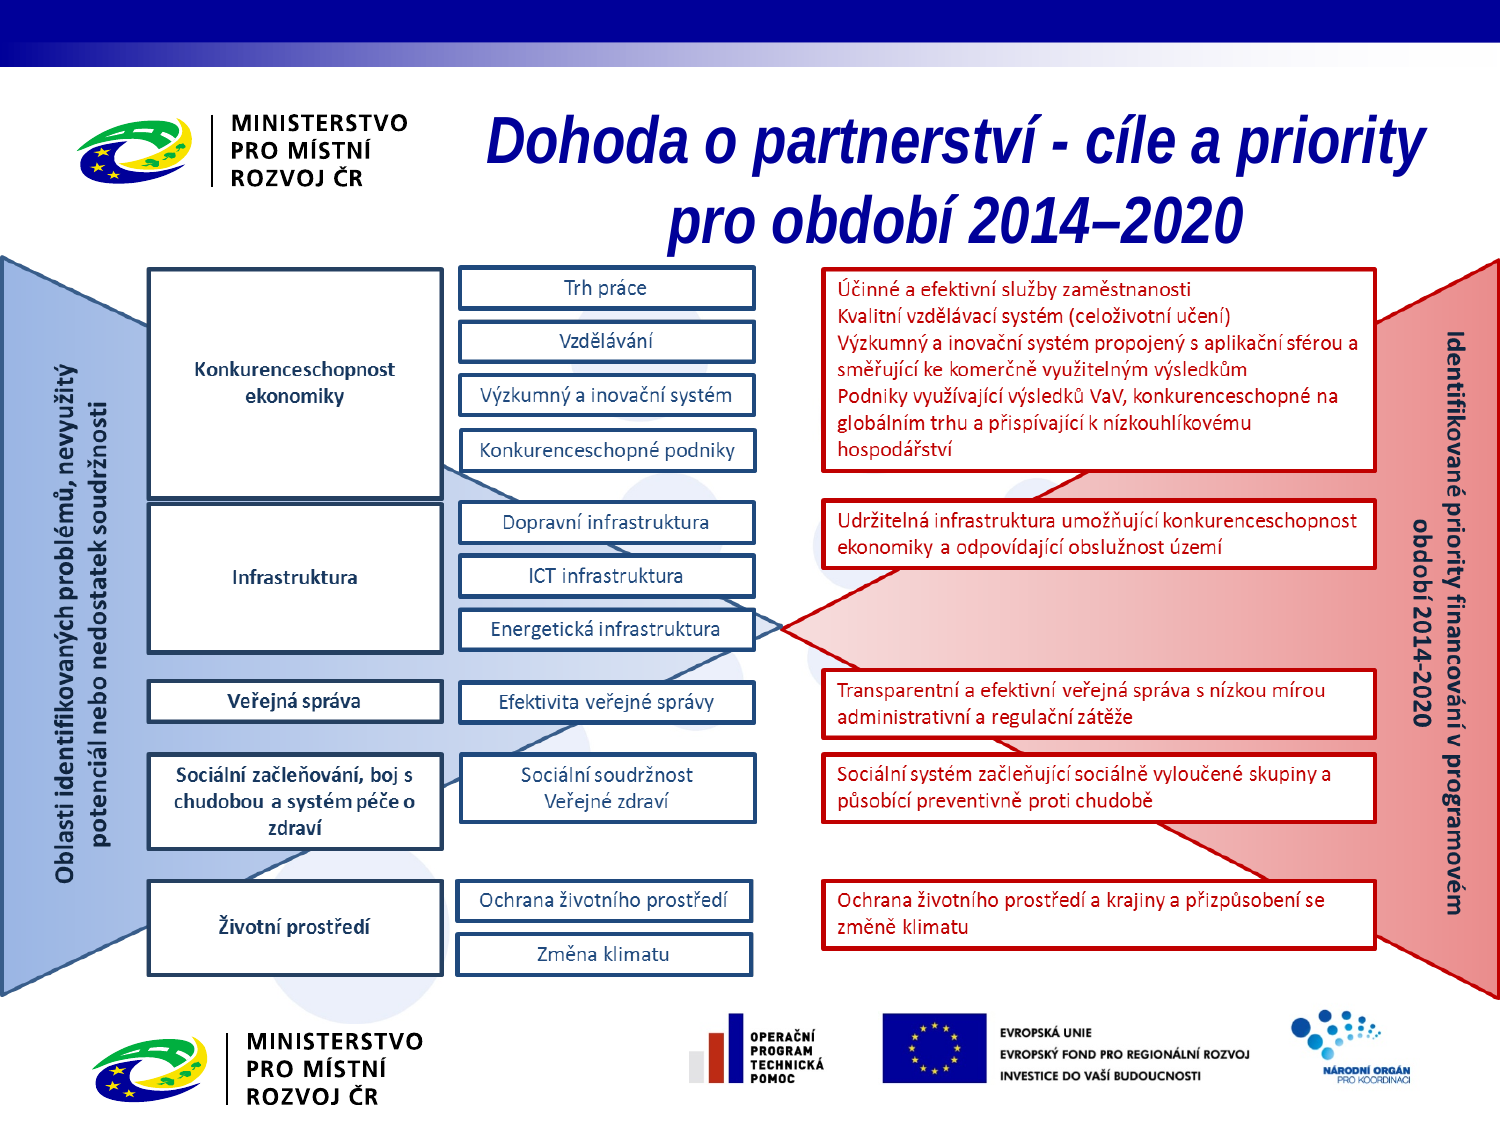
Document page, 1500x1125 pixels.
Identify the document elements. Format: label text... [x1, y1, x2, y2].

title Dohoda o partnerství - cíle a priority pro období 2014–2020 [430, 90, 1483, 185]
picture [0, 255, 1500, 1094]
